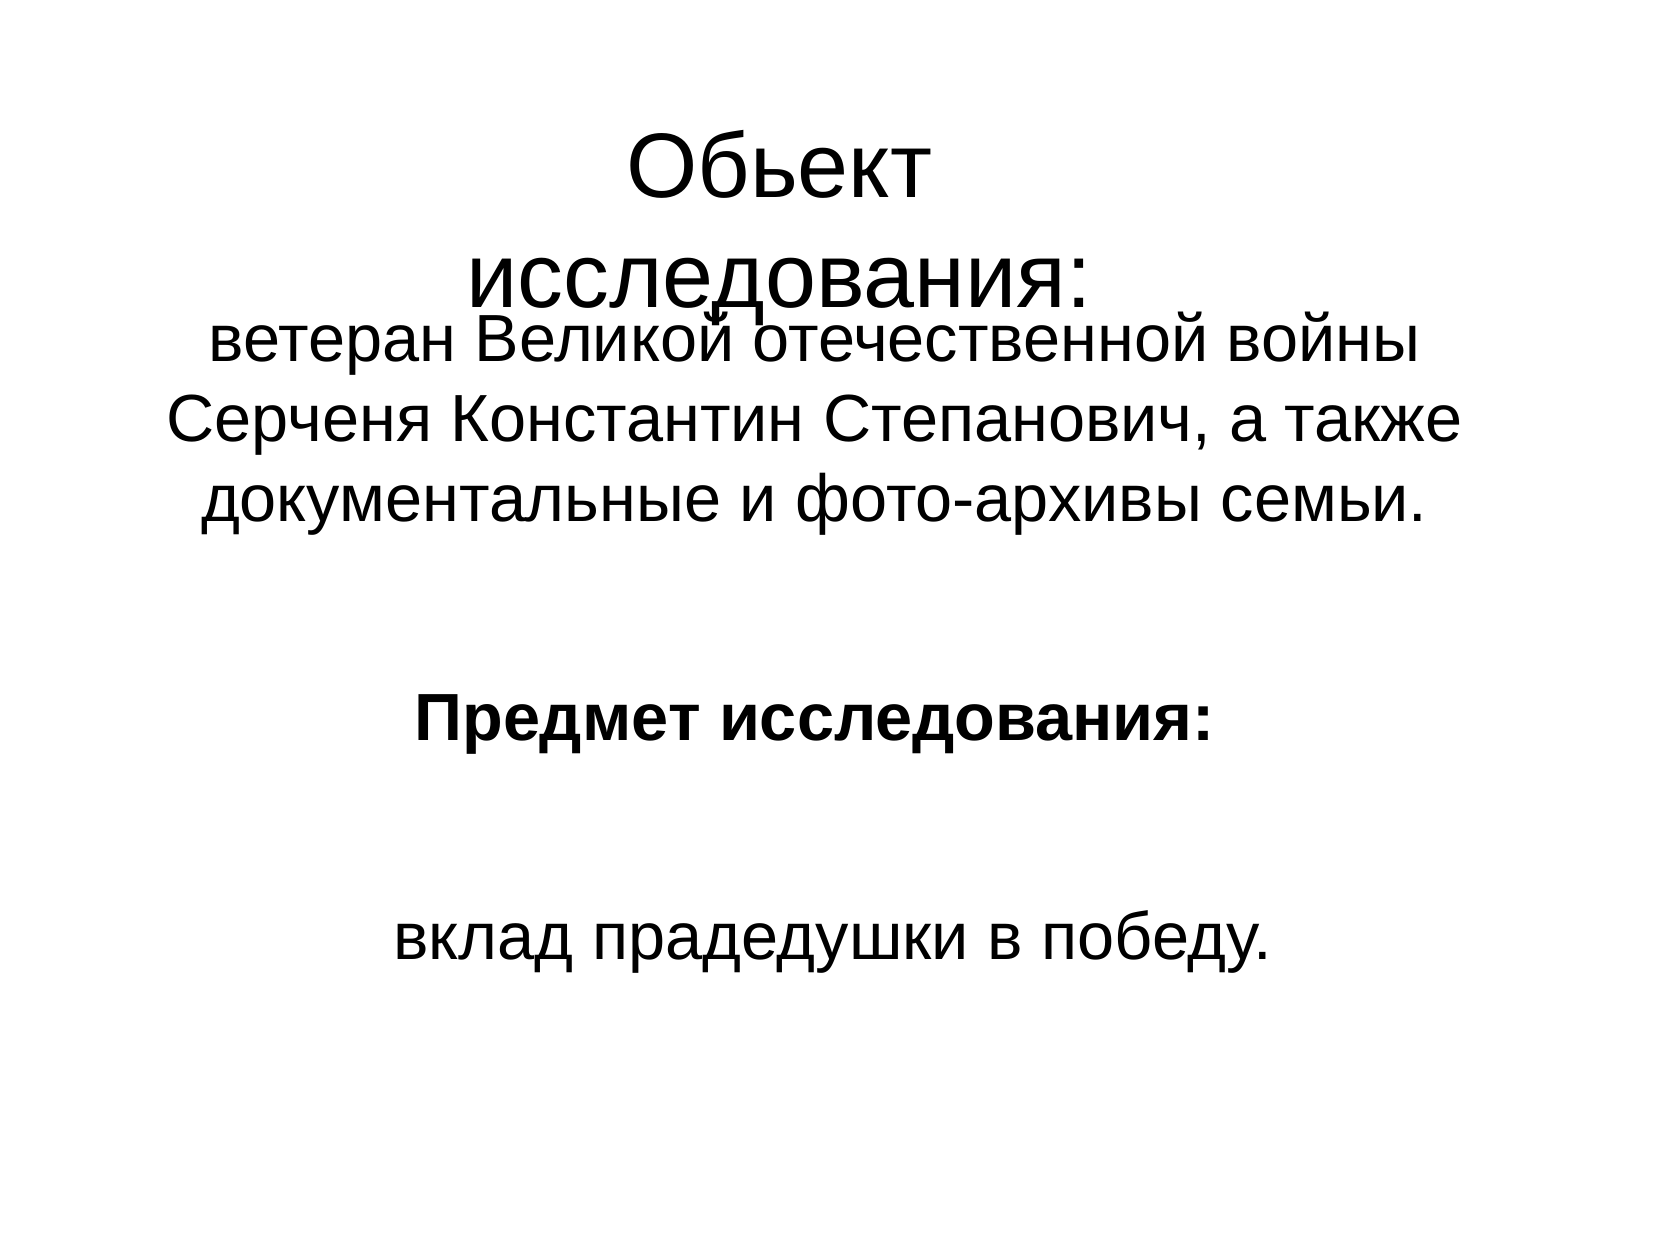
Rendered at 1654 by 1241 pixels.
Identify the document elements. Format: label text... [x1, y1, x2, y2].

subtitle ветеран Великой отечественной войны Серченя Константин Степанович, а также документальные и фото-архивы семьи. Предмет исследования: вклад прадедушки в победу. [70, 224, 1559, 1043]
title Обьект исследования: [389, 113, 1170, 224]
